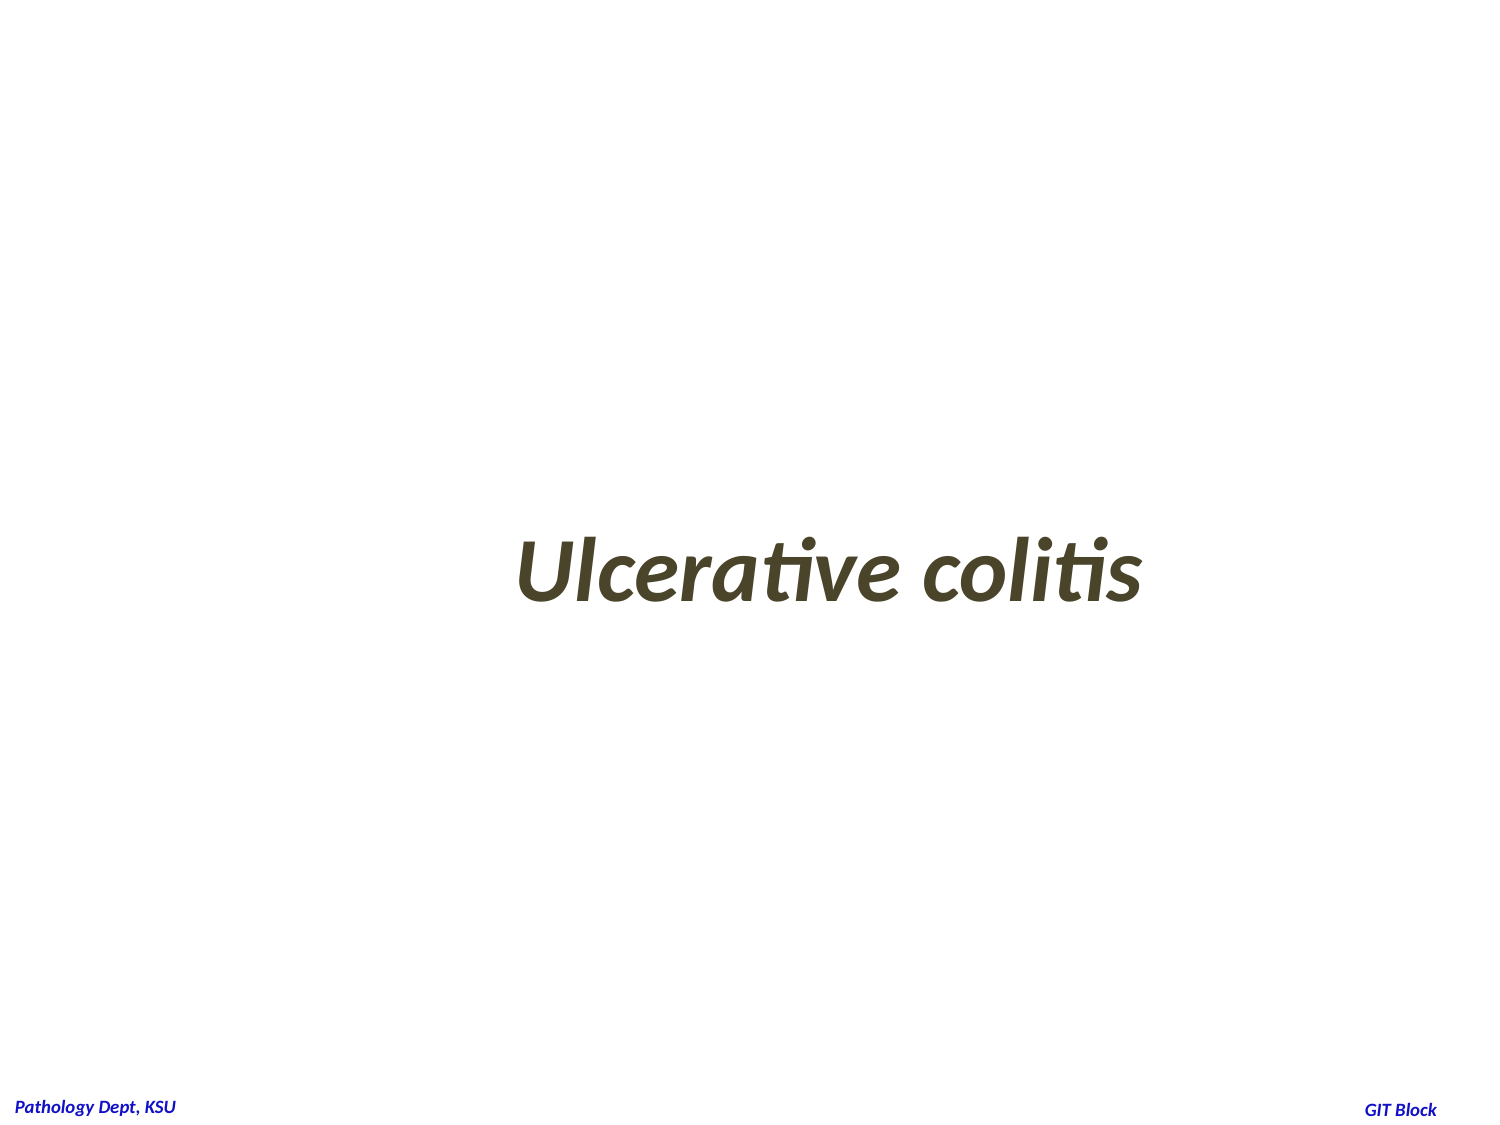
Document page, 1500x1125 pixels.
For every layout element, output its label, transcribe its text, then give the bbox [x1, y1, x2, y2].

title Ulcerative colitis [312, 474, 1325, 655]
text_box GIT Block [1349, 1089, 1500, 1125]
text_box Pathology Dept, KSU [0, 1087, 213, 1125]
